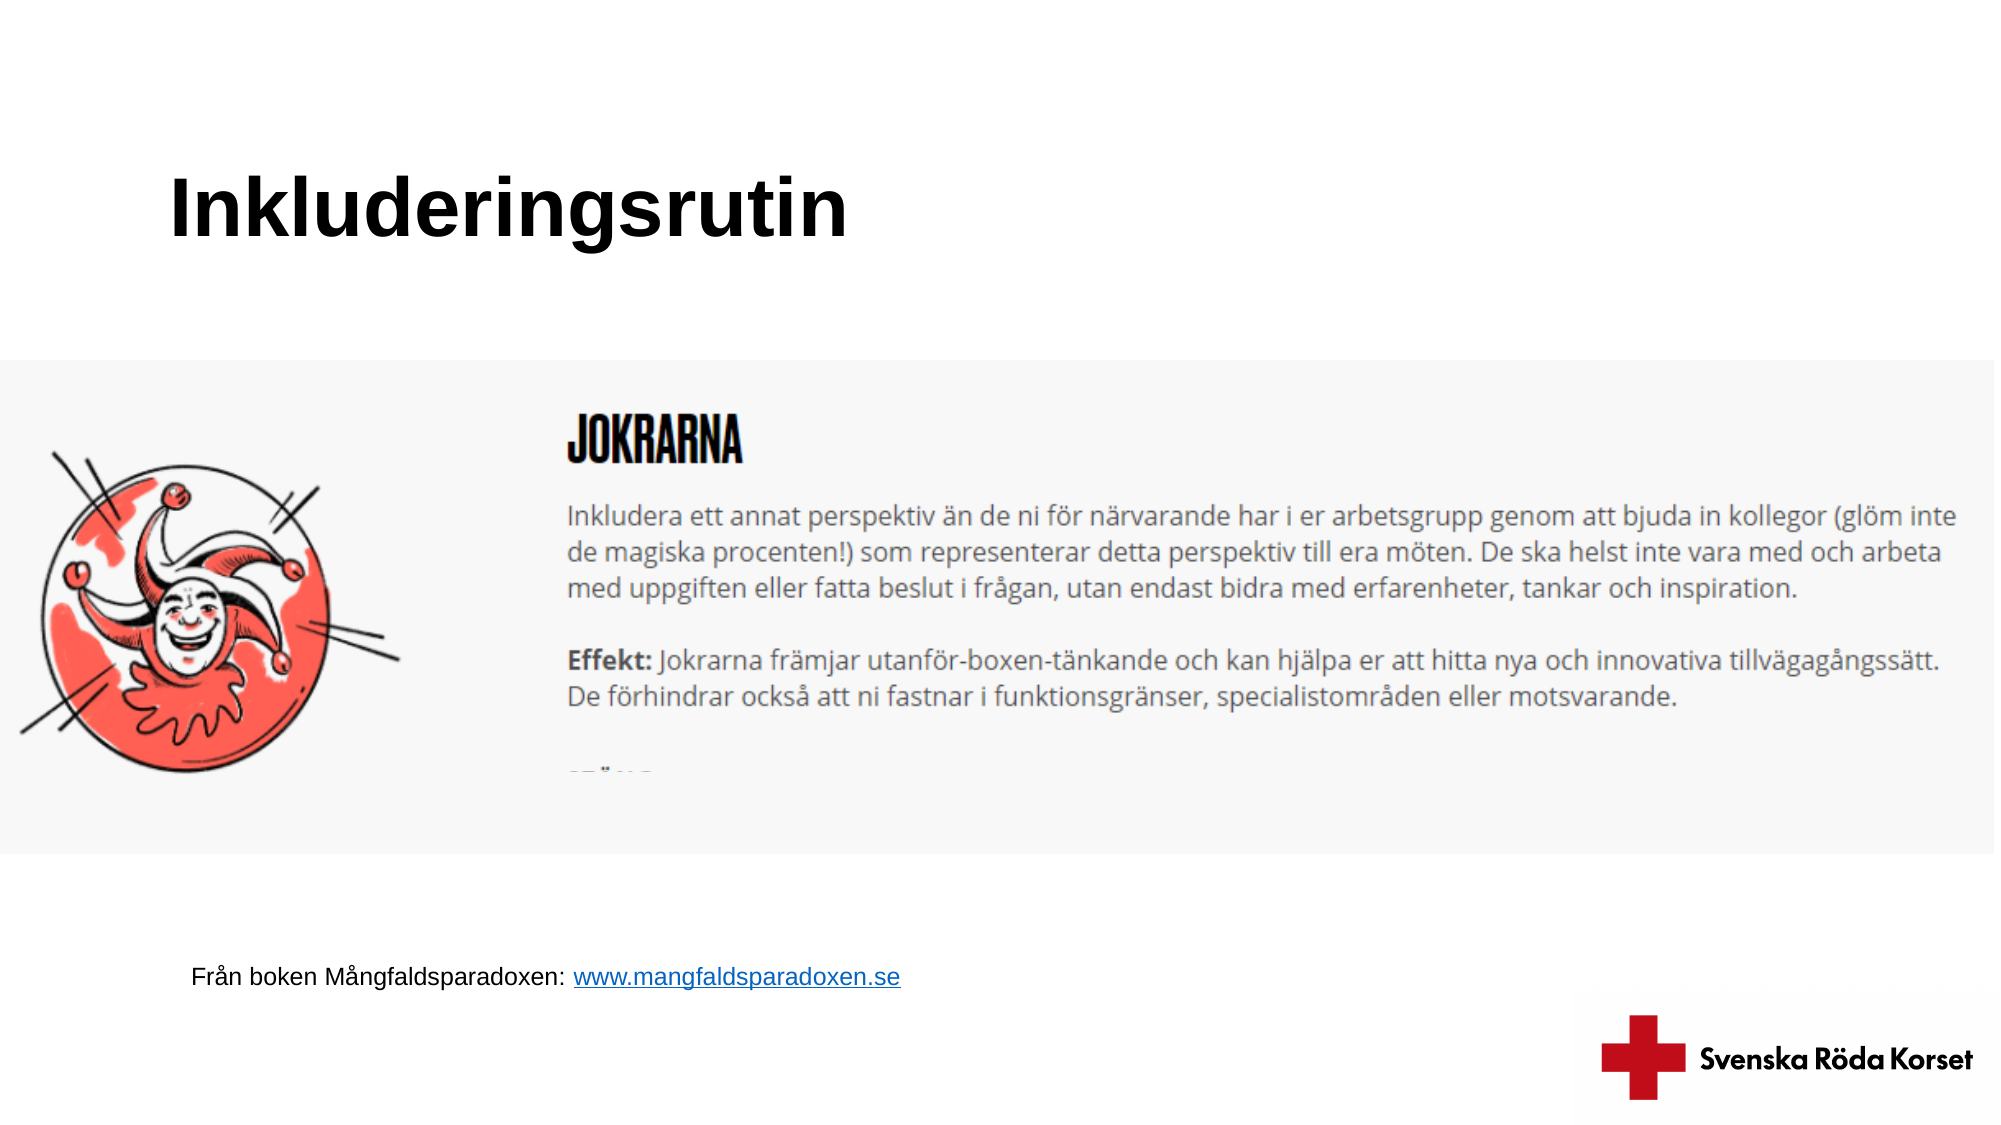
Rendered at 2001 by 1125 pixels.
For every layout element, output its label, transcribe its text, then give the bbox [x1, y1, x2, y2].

picture [0, 360, 1994, 854]
text_box Från boken Mångfaldsparadoxen: www.mangfaldsparadoxen.se [176, 953, 917, 998]
picture [1573, 987, 2001, 1125]
title Inkluderingsrutin [154, 44, 1846, 262]
